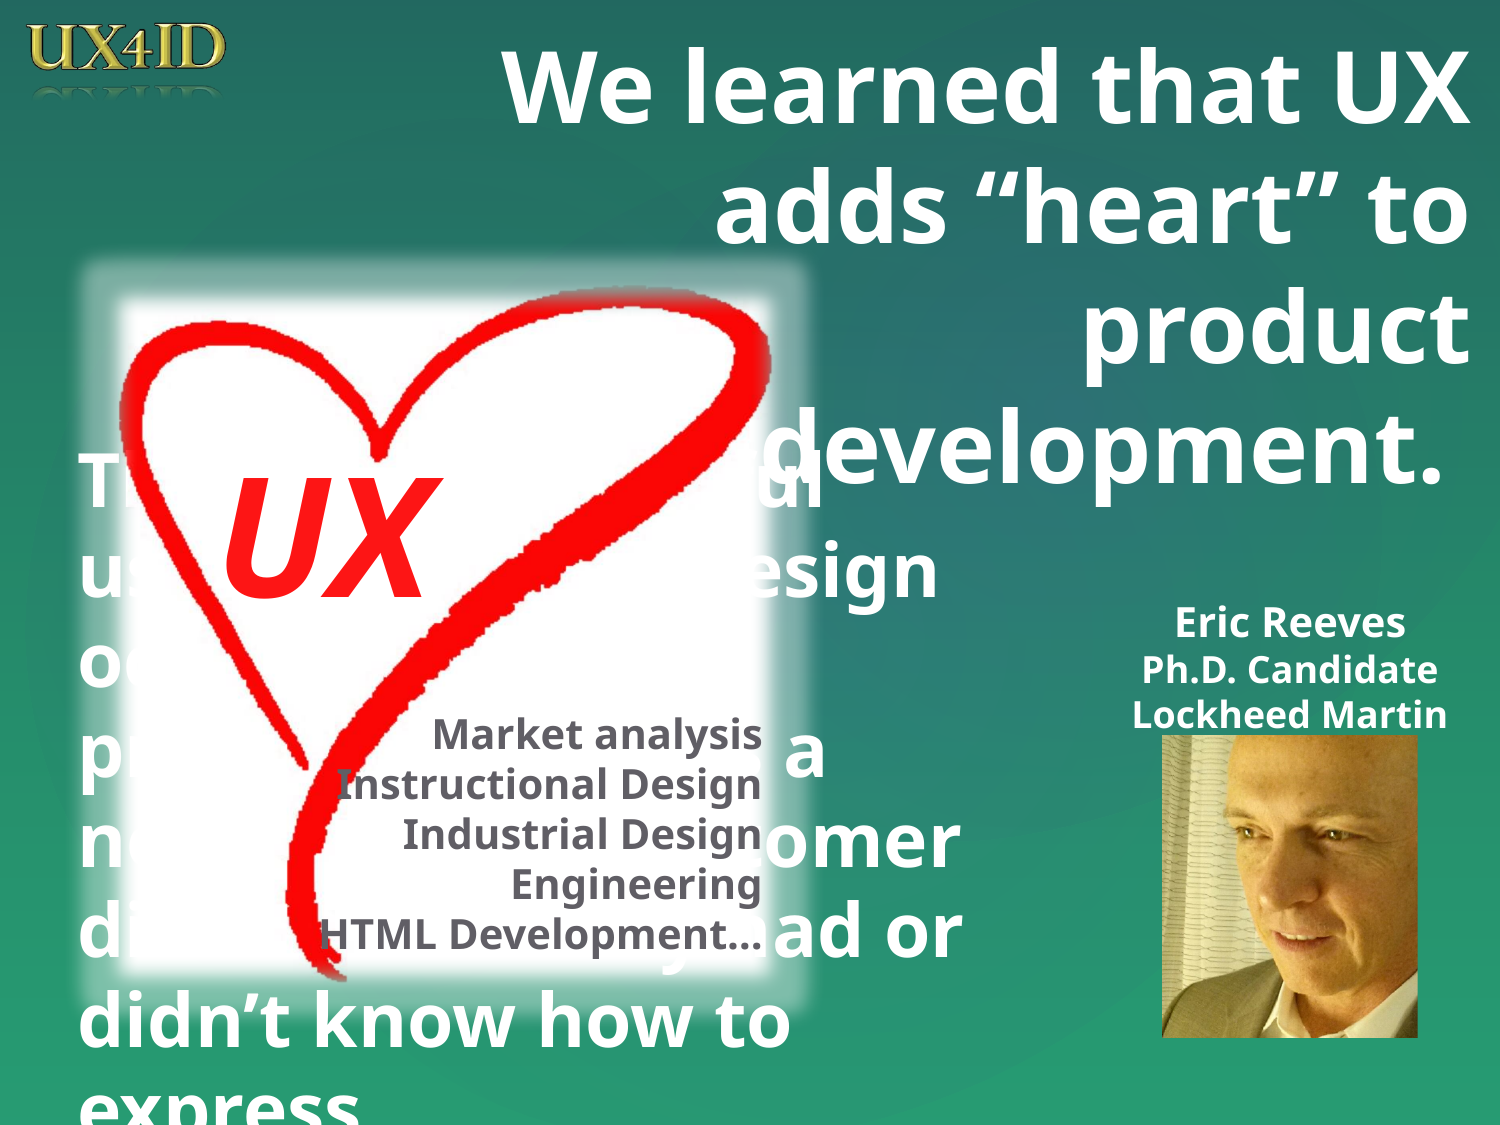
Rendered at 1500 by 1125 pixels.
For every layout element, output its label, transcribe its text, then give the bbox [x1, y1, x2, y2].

picture [99, 277, 788, 997]
text_box We learned that UX adds “heart” to product development. [362, 16, 1488, 511]
text_box Eric Reeves Ph.D. Candidate Lockheed Martin [1116, 588, 1464, 744]
picture [1161, 734, 1419, 1039]
text_box The most successful user experience design occurs when the product addresses a need that the customer didn’t know they had or didn’t know how to express. [62, 424, 1013, 1125]
picture [24, 15, 230, 140]
